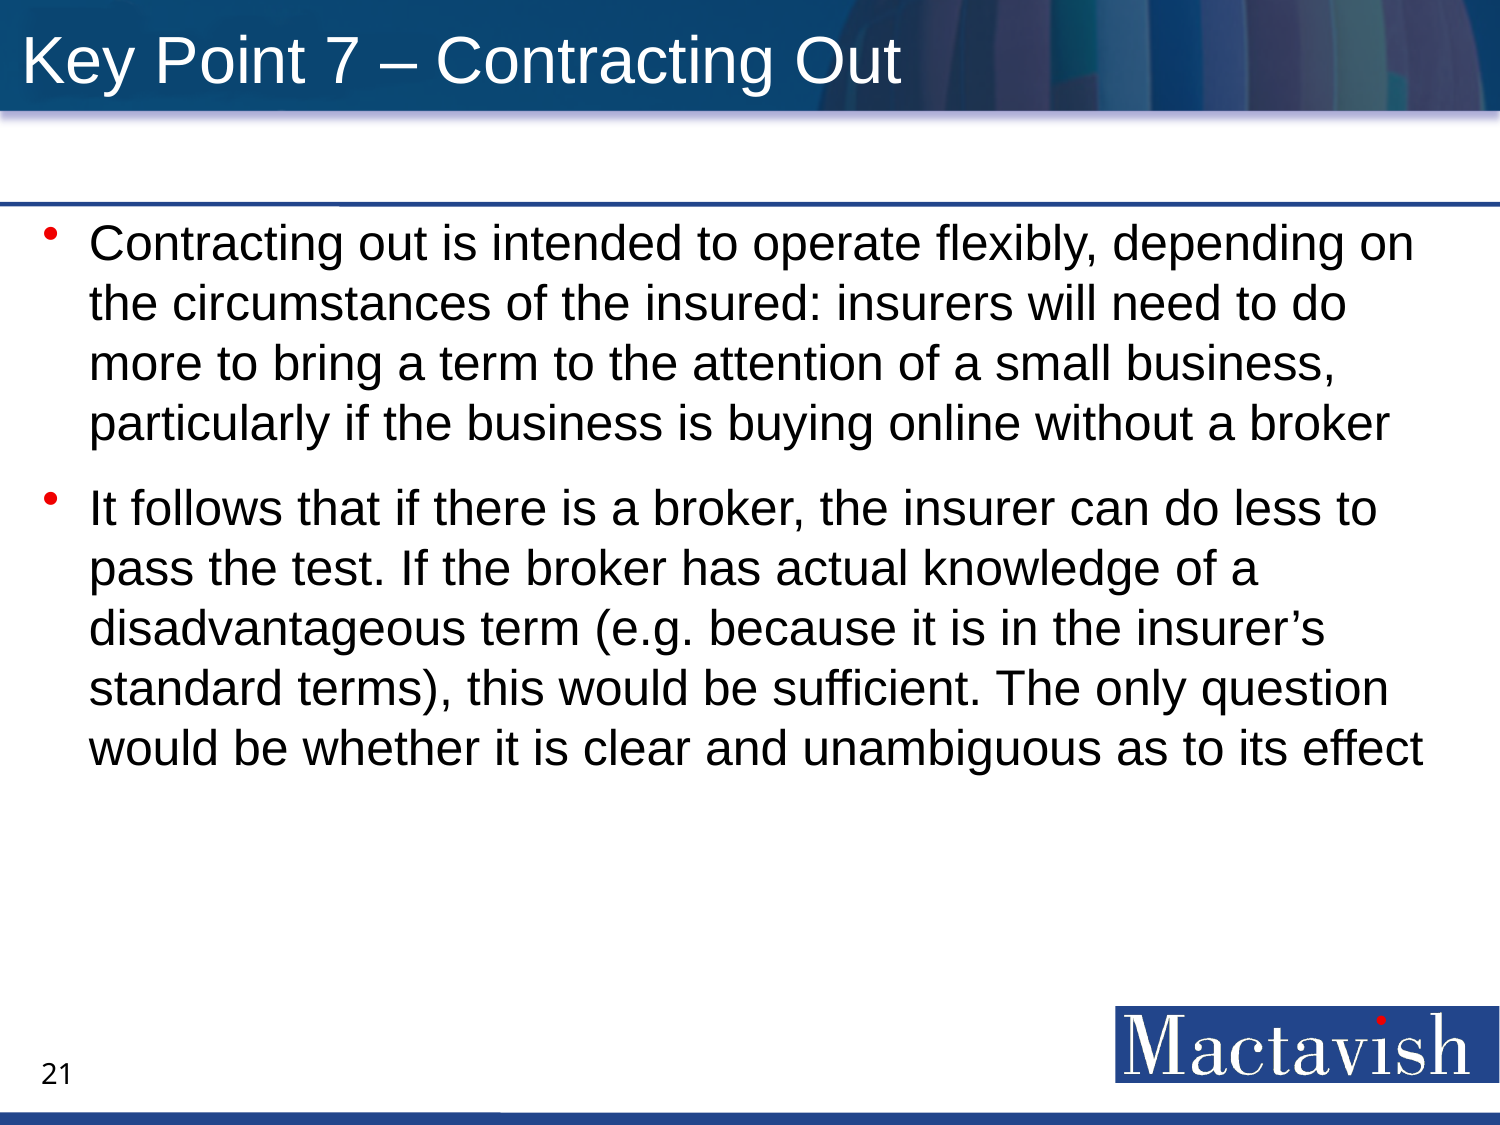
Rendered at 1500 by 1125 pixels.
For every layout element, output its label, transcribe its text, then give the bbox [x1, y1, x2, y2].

list Contracting out is intended to operate flexibly, depending on the circumstances of the insured: insurers will need to do more to bring a term to the attention of a small business, particularly if the business is buying online without a broker It follows that if there is a broker, the insurer can do less to pass the test. If the broker has actual knowledge of a disadvantageous term (e.g. because it is in the insurer’s standard terms), this would be sufficient. The only question would be whether it is clear and unambiguous as to its effect [42, 124, 1476, 1082]
picture [0, 0, 1500, 133]
title Key Point 7 – Contracting Out [20, 16, 1483, 92]
